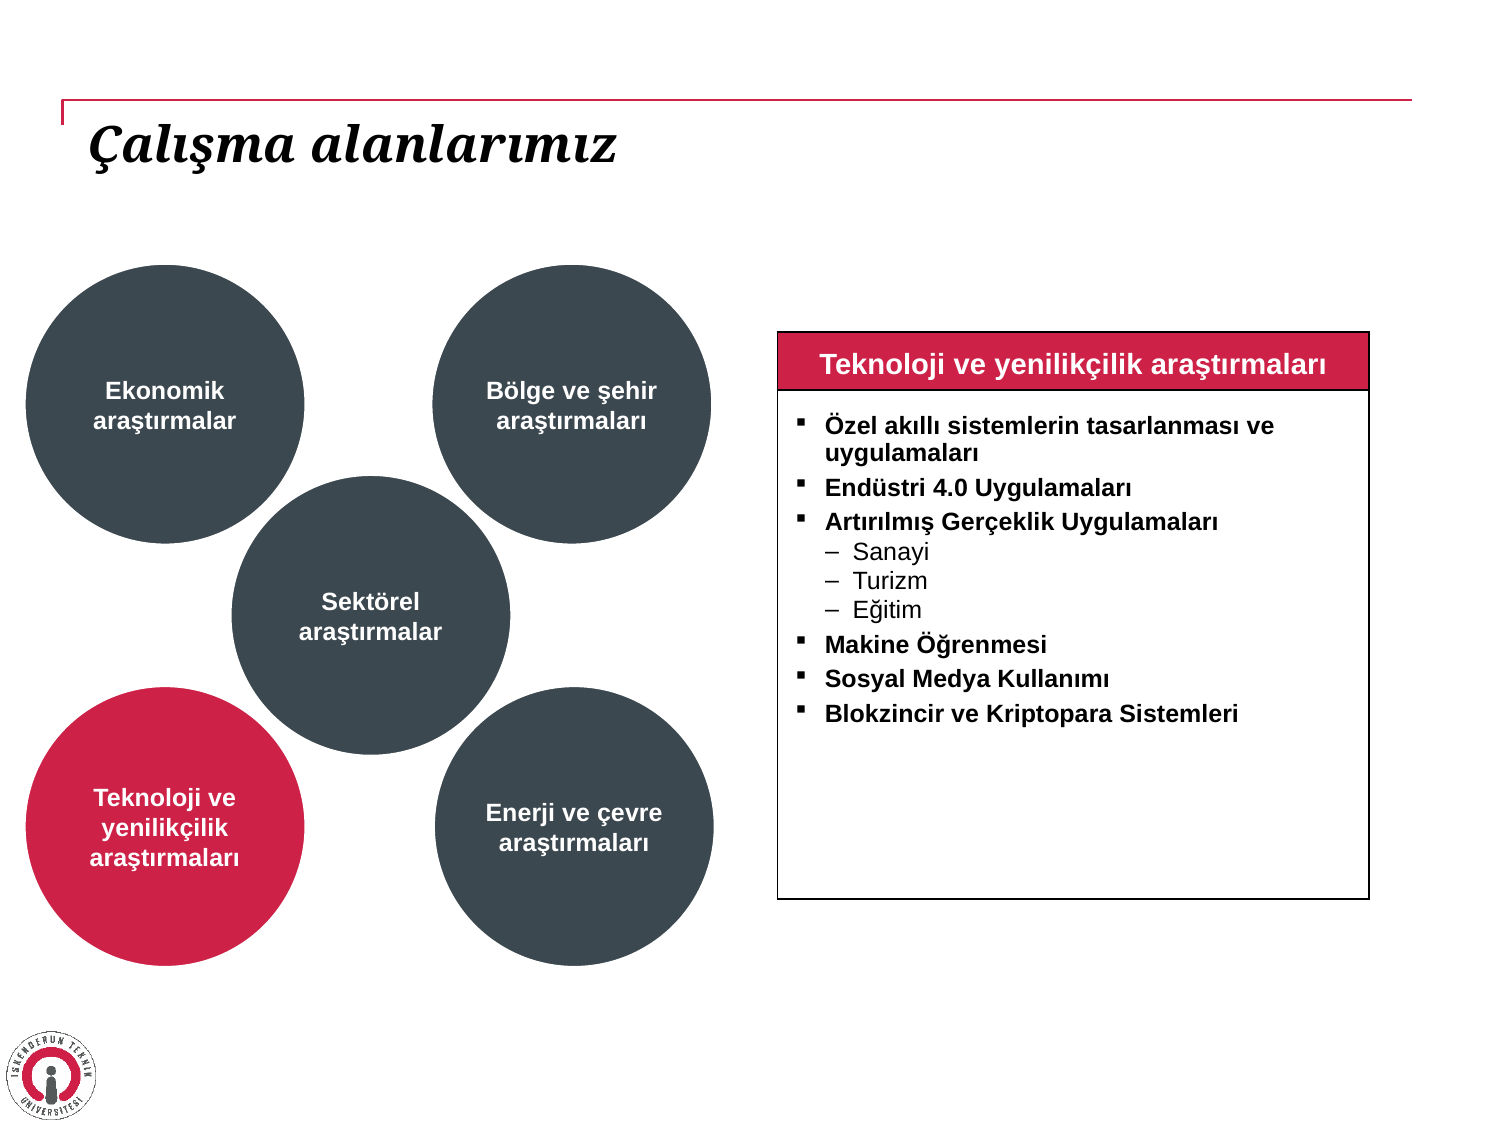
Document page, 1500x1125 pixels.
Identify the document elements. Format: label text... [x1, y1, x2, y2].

text_box Enerji ve çevre araştırmaları [432, 684, 717, 969]
picture [6, 1031, 96, 1120]
text_box Ekonomik araştırmalar [23, 262, 307, 546]
text_box Bölge ve şehir araştırmaları [430, 262, 714, 546]
title Çalışma alanlarımız [87, 112, 1413, 263]
text_box Teknoloji ve yenilikçilik araştırmaları [777, 332, 1370, 389]
text_box Teknoloji ve yenilikçilik araştırmaları [23, 684, 307, 969]
text_box Sektörel araştırmalar [229, 473, 513, 758]
text_box Özel akıllı sistemlerin tasarlanması ve uygulamaları Endüstri 4.0 Uygulamaları Artırılmış Gerçeklik Uygulamaları Sanayi Turizm Eğitim Makine Öğrenmesi Sosyal Medya Kullanımı Blokzincir ve Kriptopara Sistemleri [777, 389, 1370, 899]
